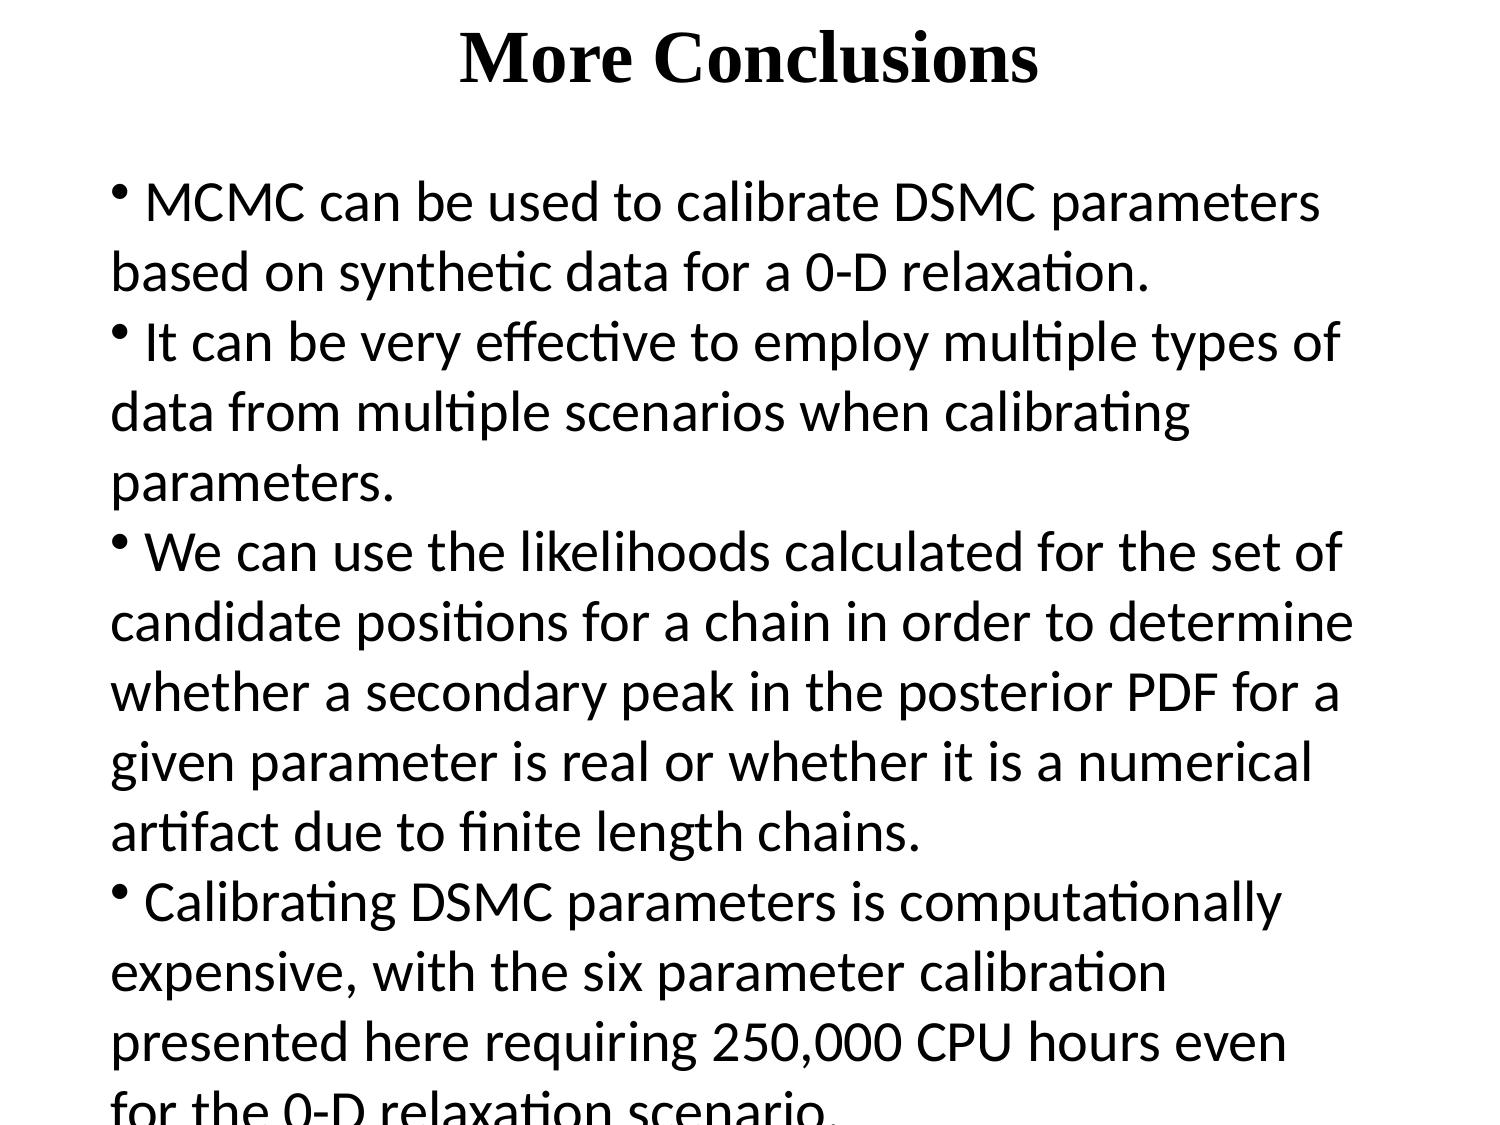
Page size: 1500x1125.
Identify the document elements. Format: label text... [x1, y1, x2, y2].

text_box MCMC can be used to calibrate DSMC parameters based on synthetic data for a 0-D relaxation. It can be very effective to employ multiple types of data from multiple scenarios when calibrating parameters. We can use the likelihoods calculated for the set of candidate positions for a chain in order to determine whether a secondary peak in the posterior PDF for a given parameter is real or whether it is a numerical artifact due to finite length chains. Calibrating DSMC parameters is computationally expensive, with the six parameter calibration presented here requiring 250,000 CPU hours even for the 0-D relaxation scenario. [95, 106, 1382, 1125]
text_box More Conclusions [74, 0, 1425, 105]
